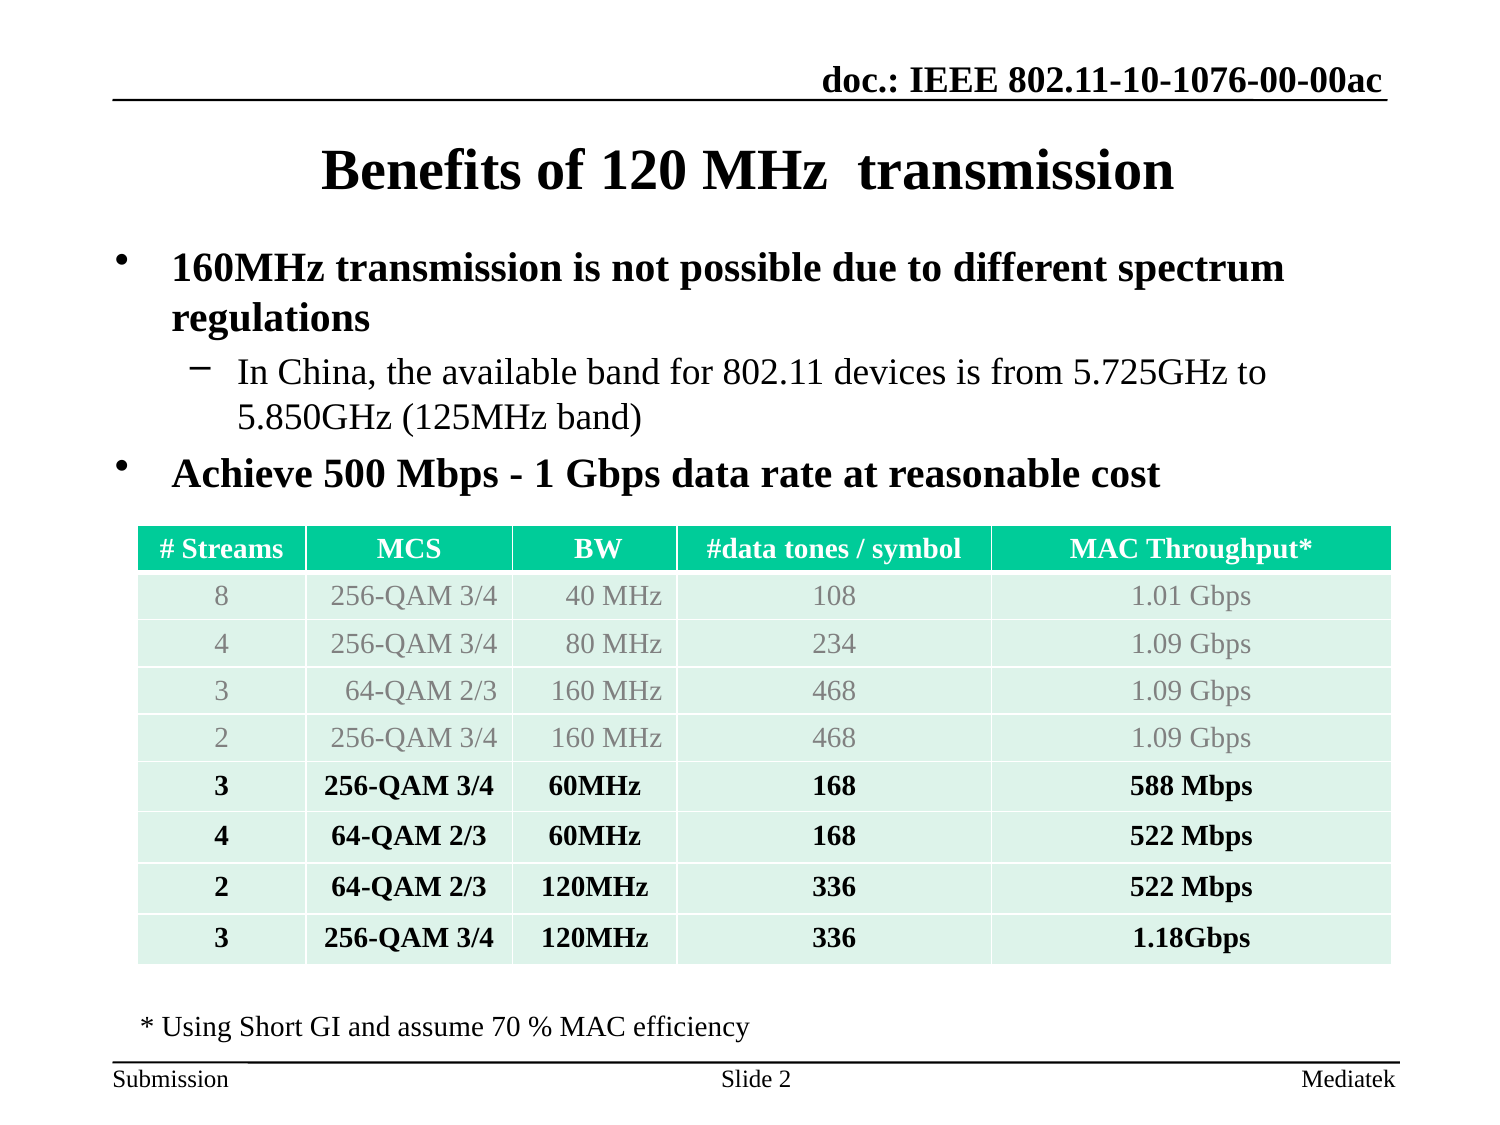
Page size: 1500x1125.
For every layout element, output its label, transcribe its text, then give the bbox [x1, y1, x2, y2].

table_cell 60MHz [513, 762, 676, 811]
table_header # Streams [138, 526, 305, 570]
table_header MCS [307, 526, 512, 570]
table_cell 468 [678, 668, 991, 713]
table_cell 1.09 Gbps [992, 668, 1391, 713]
table_cell 120MHz [513, 864, 676, 913]
table_cell 468 [678, 715, 991, 761]
table_cell 1.09 Gbps [992, 715, 1391, 761]
list 160MHz transmission is not possible due to different spectrum regulations In China, the available band for 802.11 devices is from 5.725GHz to 5.850GHz (125MHz band) Achieve 500 Mbps - 1 Gbps data rate at reasonable cost [99, 231, 1388, 976]
table_cell 80 MHz [513, 620, 676, 666]
table_cell 64-QAM 2/3 [307, 864, 512, 913]
table_cell 64-QAM 2/3 [307, 812, 512, 862]
table_cell 256-QAM 3/4 [307, 915, 512, 964]
table_cell 588 Mbps [992, 762, 1391, 811]
table_header #data tones / symbol [678, 526, 991, 570]
table_cell 522 Mbps [992, 864, 1391, 913]
table_cell 64-QAM 2/3 [307, 668, 512, 713]
text_box * Using Short GI and assume 70 % MAC efficiency [125, 999, 811, 1050]
footer Mediatek [1299, 1062, 1396, 1094]
table_cell 160 MHz [513, 715, 676, 761]
table_cell 4 [138, 620, 305, 666]
table_cell 168 [678, 812, 991, 862]
table_cell 160 MHz [513, 668, 676, 713]
table_cell 336 [678, 915, 991, 964]
table_cell 336 [678, 864, 991, 913]
table_cell 60MHz [513, 812, 676, 862]
table_cell 522 Mbps [992, 812, 1391, 862]
table_cell 8 [138, 575, 305, 619]
table_cell 256-QAM 3/4 [307, 762, 512, 811]
table_cell 3 [138, 915, 305, 964]
table_cell 256-QAM 3/4 [307, 575, 512, 619]
table_cell 4 [138, 812, 305, 862]
table_cell 234 [678, 620, 991, 666]
table_cell 2 [138, 864, 305, 913]
table_cell 3 [138, 762, 305, 811]
table_cell 3 [138, 668, 305, 713]
title Benefits of 120 MHz transmission [87, 112, 1410, 221]
slide_number Slide 2 [712, 1061, 800, 1093]
table_cell 120MHz [513, 915, 676, 964]
table_cell 40 MHz [513, 575, 676, 619]
table_cell 256-QAM 3/4 [307, 715, 512, 761]
table_cell 108 [678, 575, 991, 619]
table_header BW [513, 526, 676, 570]
table_header MAC Throughput* [992, 526, 1391, 570]
table_cell 1.01 Gbps [992, 575, 1391, 619]
table_cell 1.09 Gbps [992, 620, 1391, 666]
table_cell 168 [678, 762, 991, 811]
table_cell 256-QAM 3/4 [307, 620, 512, 666]
table_cell 1.18Gbps [992, 915, 1391, 964]
table_cell 2 [138, 715, 305, 761]
